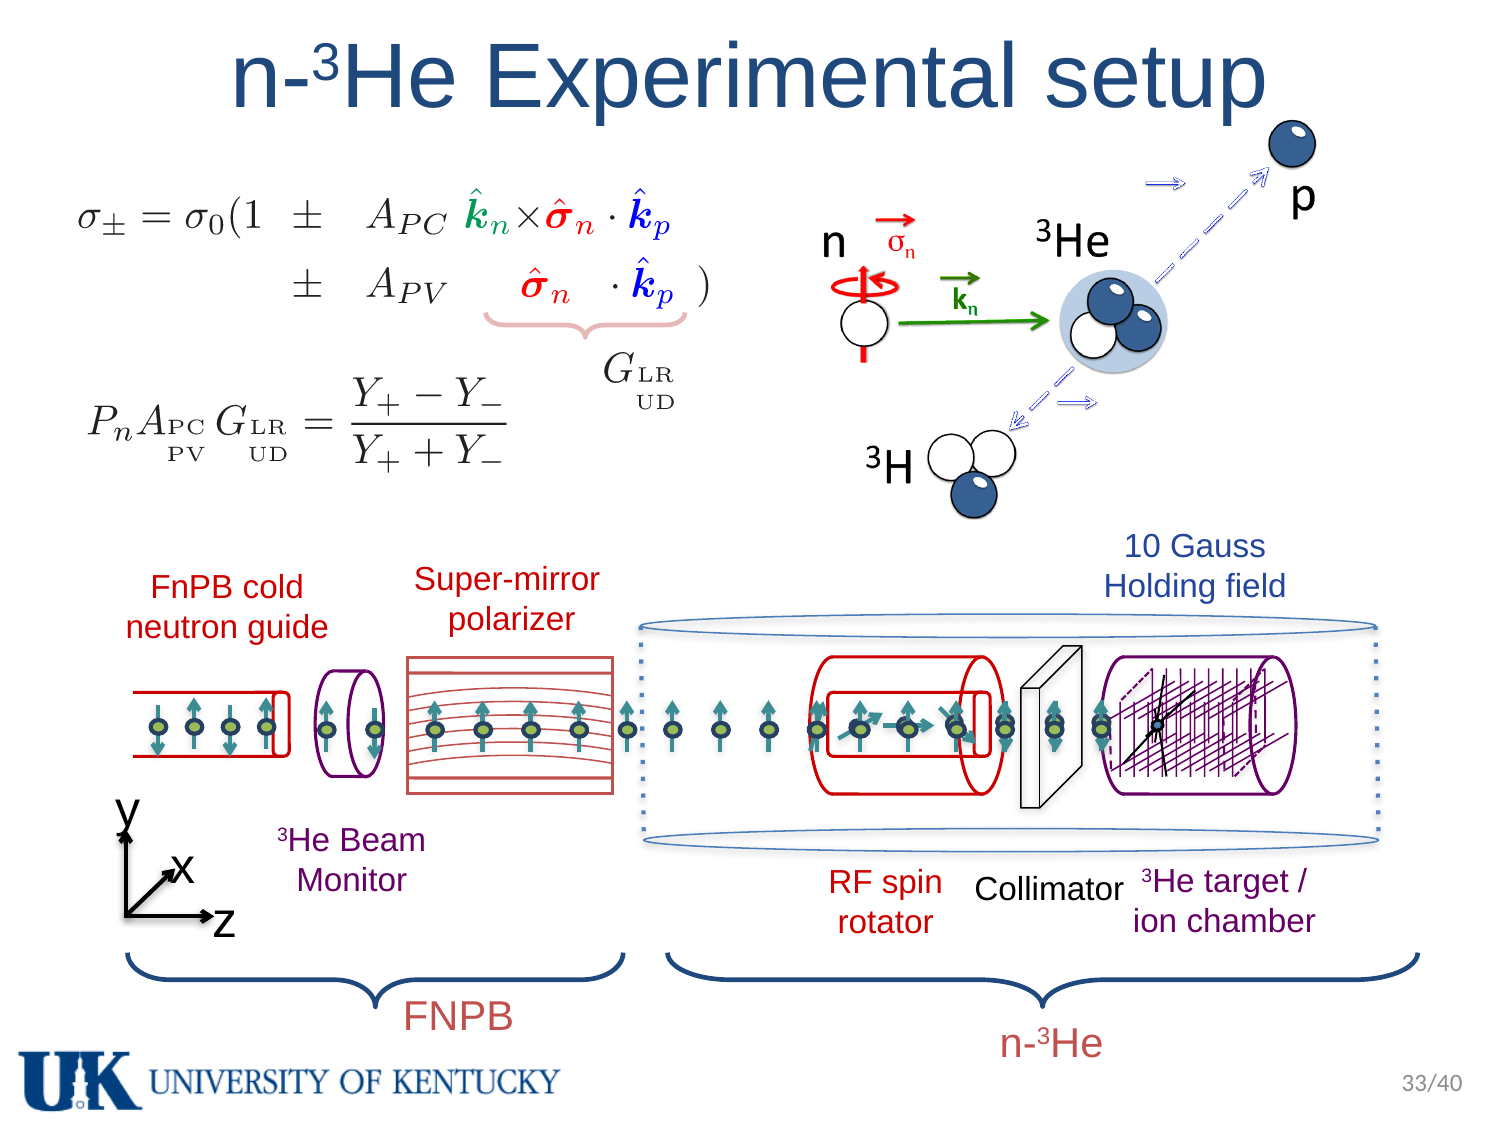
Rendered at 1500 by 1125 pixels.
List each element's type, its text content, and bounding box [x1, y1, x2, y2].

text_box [1104, 680, 1294, 770]
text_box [1115, 721, 1177, 755]
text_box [1129, 692, 1190, 720]
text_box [103, 516, 1419, 1075]
slide_number 33/40 [1365, 1051, 1478, 1112]
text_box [1140, 697, 1201, 730]
picture [74, 187, 709, 309]
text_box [1180, 738, 1191, 760]
text_box [487, 318, 684, 338]
picture [12, 1047, 568, 1115]
picture [599, 349, 676, 413]
picture [87, 374, 509, 476]
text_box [809, 699, 1110, 752]
title n-3He Experimental setup [0, 0, 1500, 143]
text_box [1119, 668, 1266, 679]
picture [774, 112, 1326, 516]
